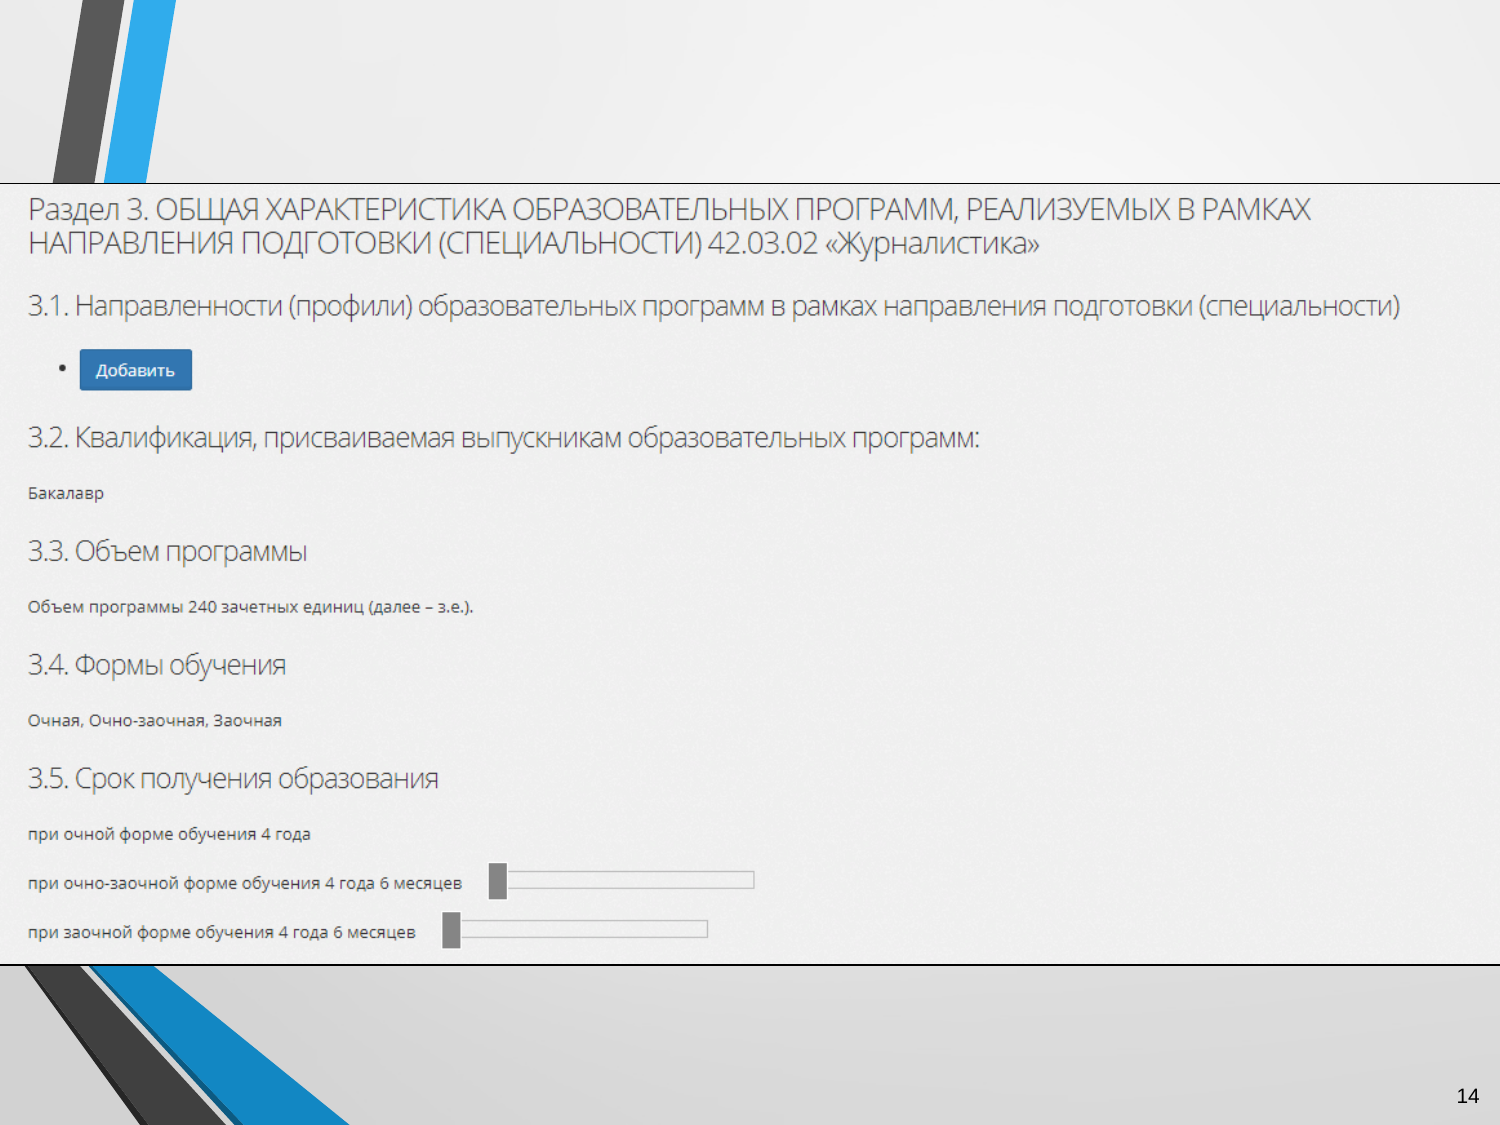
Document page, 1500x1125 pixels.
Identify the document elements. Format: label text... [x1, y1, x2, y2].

slide_number 14 [1424, 1065, 1495, 1125]
picture [0, 184, 1500, 965]
